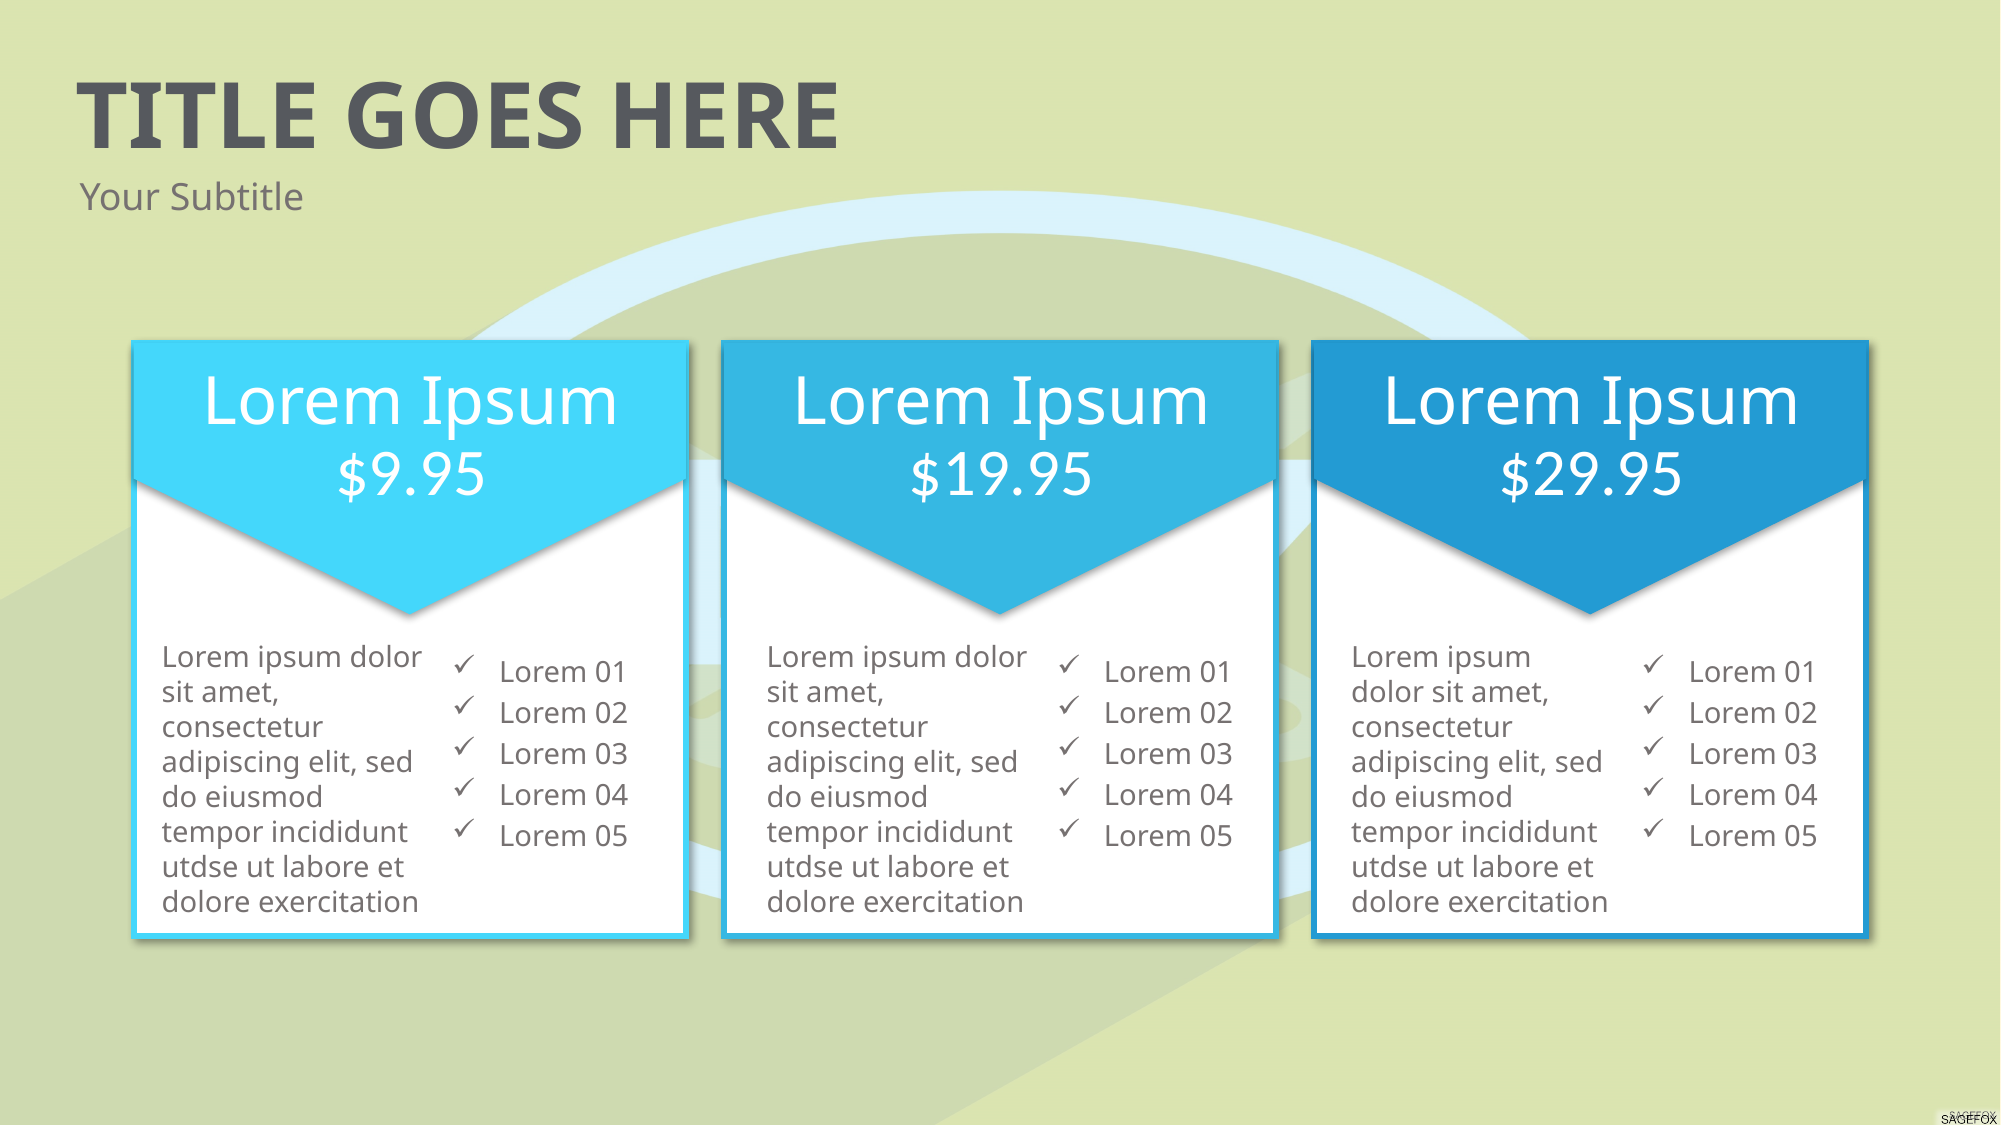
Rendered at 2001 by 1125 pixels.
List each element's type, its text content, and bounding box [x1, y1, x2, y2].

text_box [723, 615, 1277, 936]
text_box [60, 49, 1020, 227]
text_box Lorem 01 Lorem 02 Lorem 03 Lorem 04 Lorem 05 [1563, 648, 1828, 857]
text_box Lorem ipsum dolor sit amet, consectetur adipiscing elit, sed do eiusmod tempor incididunt utdse ut labore et dolore exercitation [151, 633, 438, 923]
text_box [133, 615, 686, 936]
text_box Lorem ipsum dolor sit amet, consectetur adipiscing elit, sed do eiusmod tempor incididunt utdse ut labore et dolore exercitation [1341, 633, 1622, 923]
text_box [1314, 342, 1867, 615]
text_box [1314, 615, 1867, 936]
text_box Lorem ipsum dolor sit amet, consectetur adipiscing elit, sed do eiusmod tempor incididunt utdse ut labore et dolore exercitation [756, 633, 1043, 923]
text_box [133, 342, 686, 615]
text_box Lorem 01 Lorem 02 Lorem 03 Lorem 04 Lorem 05 [374, 648, 639, 857]
text_box Lorem 01 Lorem 02 Lorem 03 Lorem 04 Lorem 05 [979, 648, 1244, 857]
picture [1925, 0, 2001, 1125]
picture [1938, 1114, 1999, 1125]
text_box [723, 342, 1277, 615]
